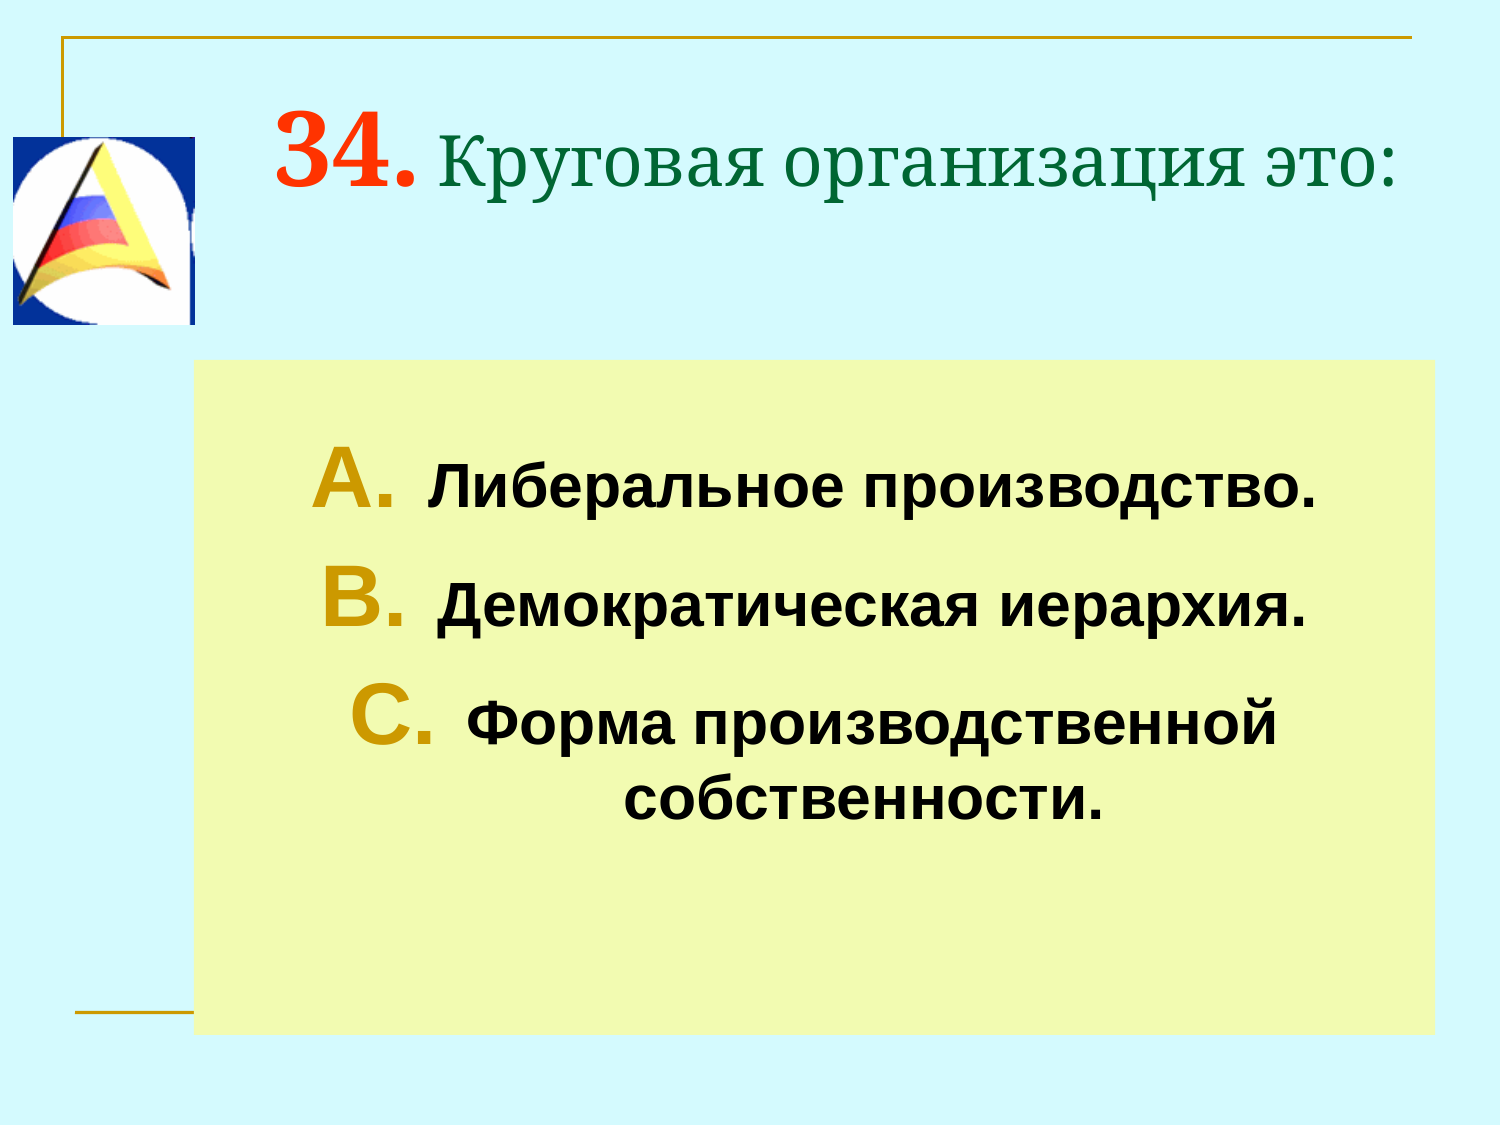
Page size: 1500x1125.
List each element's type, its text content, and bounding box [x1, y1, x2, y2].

list Либеральное производство. Демократическая иерархия. Форма производственной собственности. [193, 359, 1436, 1035]
title 34. Круговая организация это: [259, 75, 1483, 228]
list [13, 136, 195, 325]
